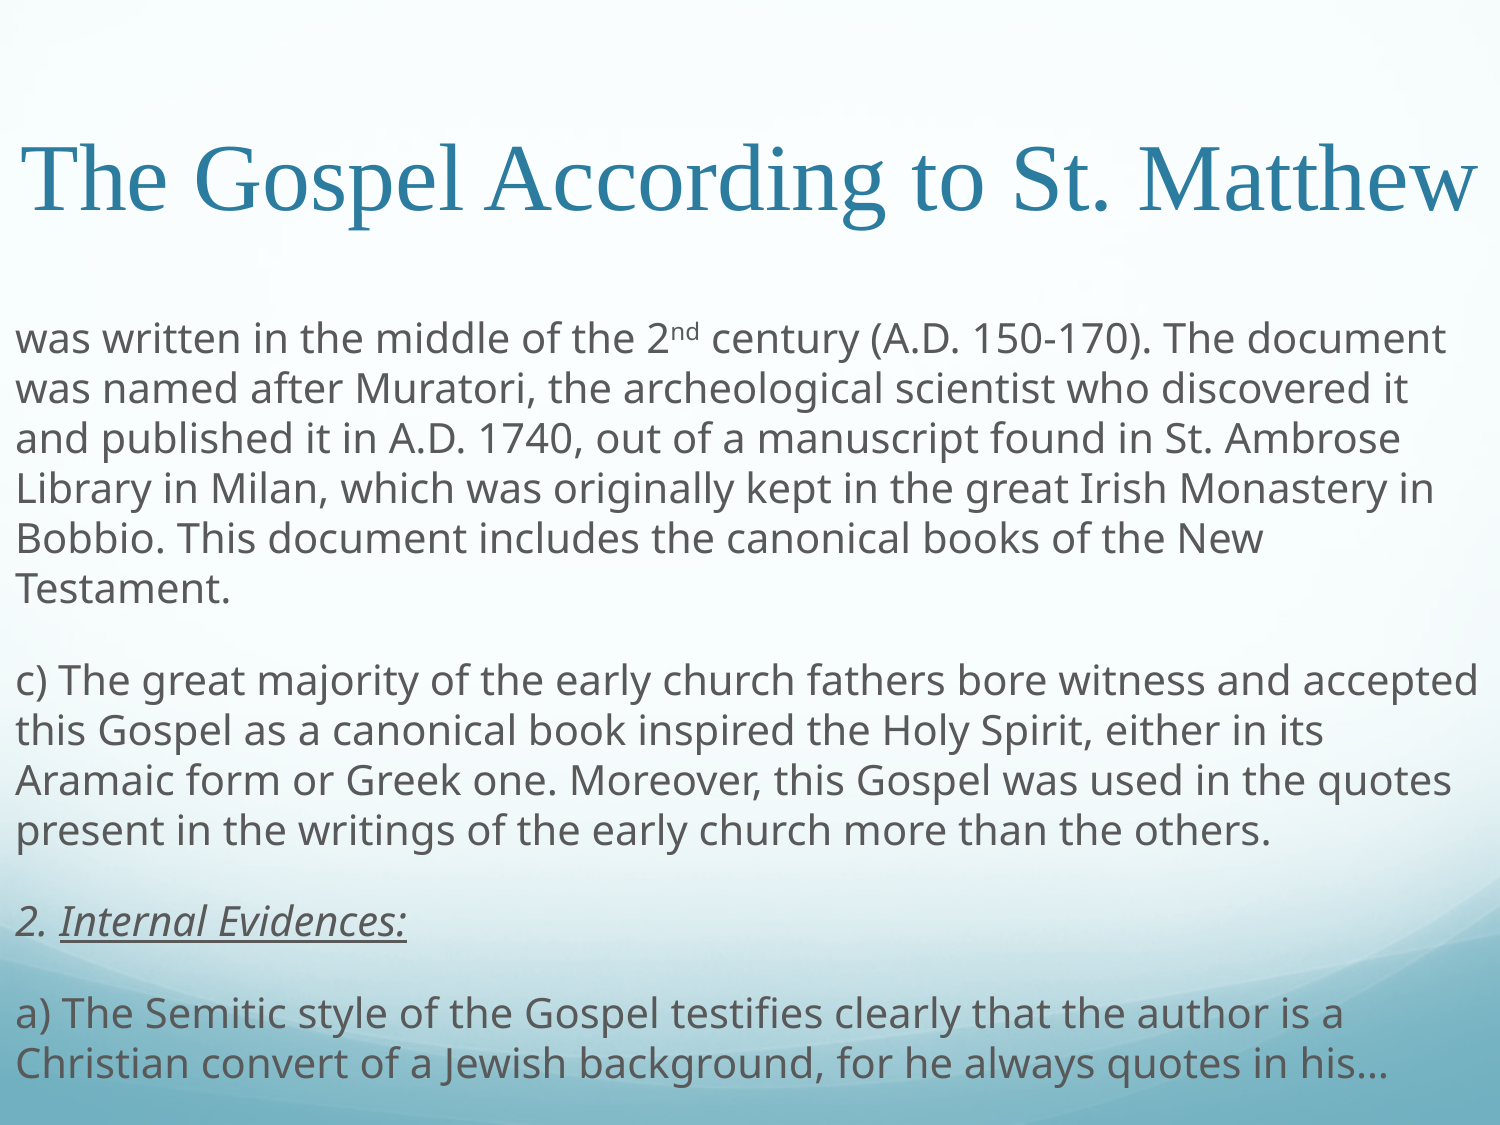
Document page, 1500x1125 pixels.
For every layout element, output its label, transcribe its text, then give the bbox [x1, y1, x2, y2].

title The Gospel According to St. Matthew [4, 17, 1495, 238]
list was written in the middle of the 2nd century (A.D. 150-170). The document was named after Muratori, the archeological scientist who discovered it and published it in A.D. 1740, out of a manuscript found in St. Ambrose Library in Milan, which was originally kept in the great Irish Monastery in Bobbio. This document includes the canonical books of the New Testament. c) The great majority of the early church fathers bore witness and accepted this Gospel as a canonical book inspired the Holy Spirit, either in its Aramaic form or Greek one. Moreover, this Gospel was used in the quotes present in the writings of the early church more than the others. 2. Internal Evidences: a) The Semitic style of the Gospel testifies clearly that the author is a Christian convert of a Jewish background, for he always quotes in his… [0, 304, 1500, 1125]
